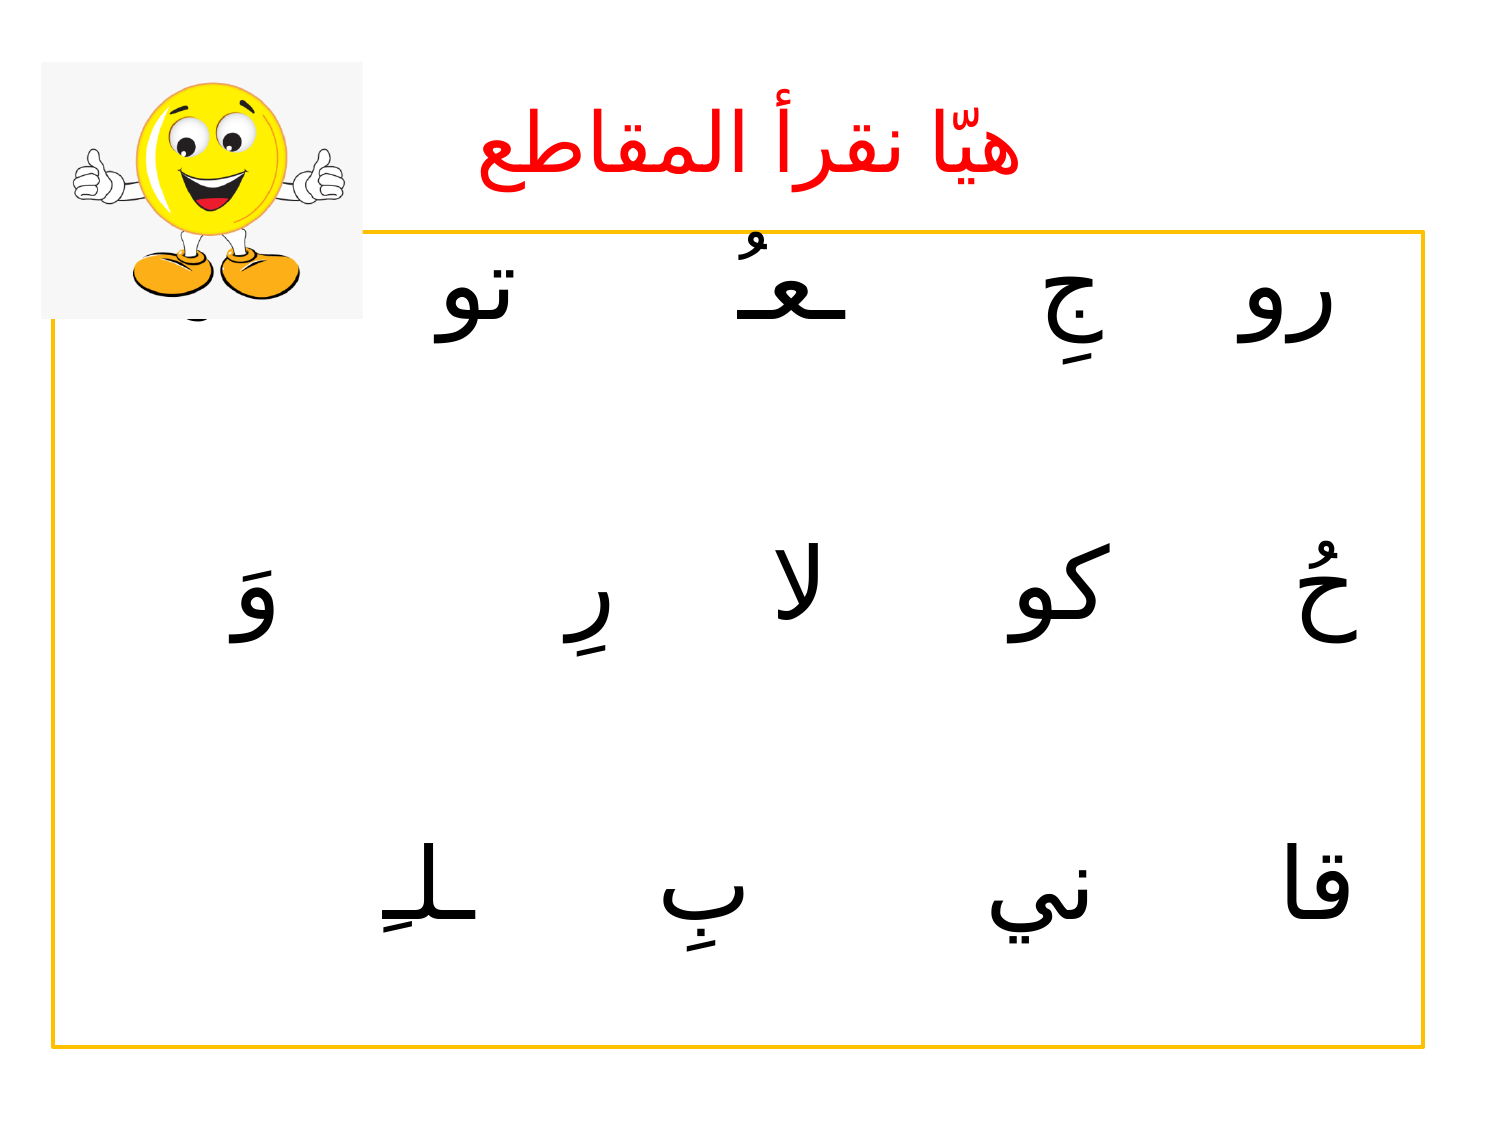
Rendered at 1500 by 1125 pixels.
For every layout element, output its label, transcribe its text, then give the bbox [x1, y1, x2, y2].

picture [41, 62, 363, 319]
title هيّا نقرأ المقاطع [75, 45, 1425, 230]
text_box رو جِ ـعـُ تو ما حُ كو لا رِ وَ قا ني بِ ـلـِ شو [51, 230, 1425, 1049]
